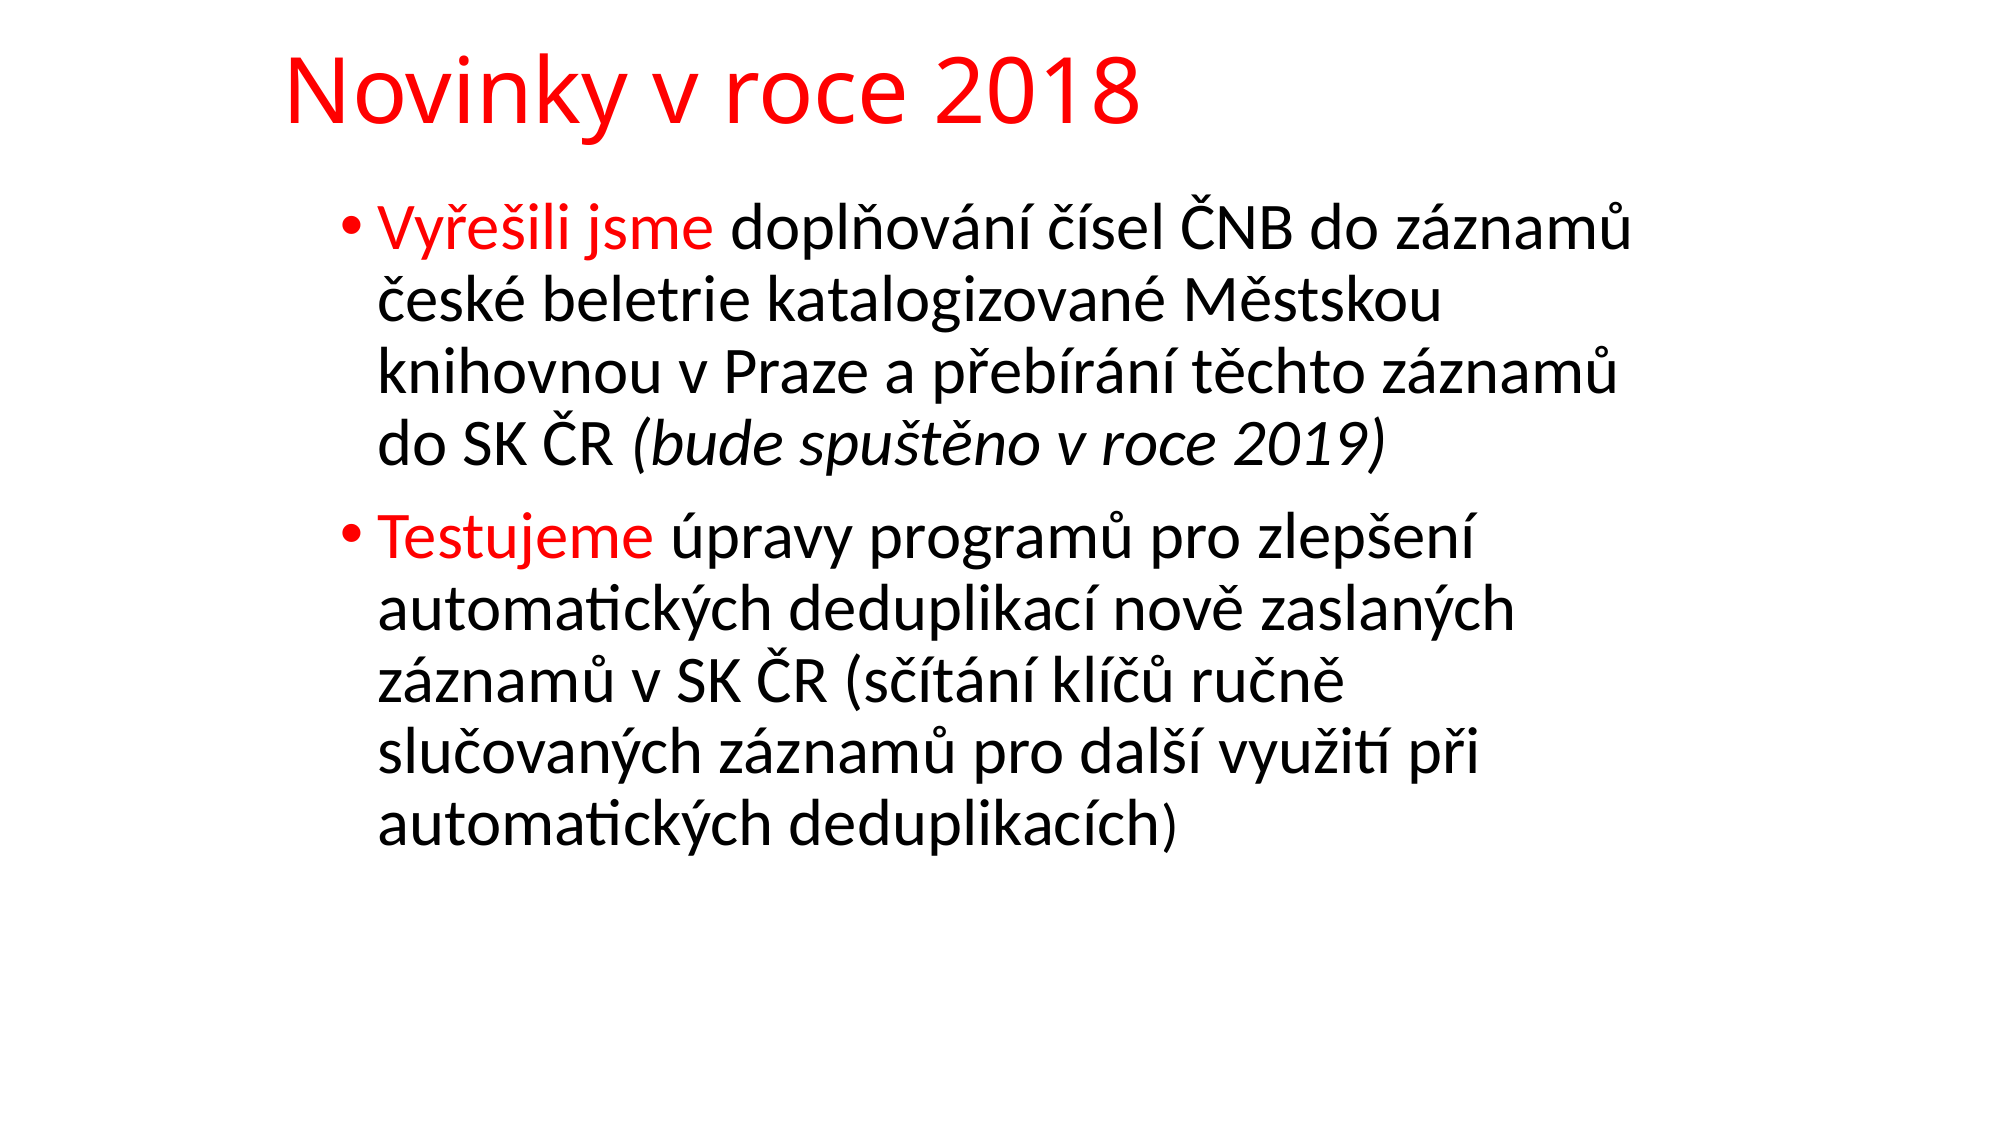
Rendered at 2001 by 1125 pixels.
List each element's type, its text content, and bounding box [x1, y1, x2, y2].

title Novinky v roce 2018 [267, 0, 1618, 188]
list Vyřešili jsme doplňování čísel ČNB do záznamů české beletrie katalogizované Městskou knihovnou v Praze a přebírání těchto záznamů do SK ČR (bude spuštěno v roce 2019) Testujeme úpravy programů pro zlepšení automatických deduplikací nově zaslaných záznamů v SK ČR (sčítání klíčů ručně slučovaných záznamů pro další využití při automatických deduplikacích) [324, 184, 1675, 1005]
